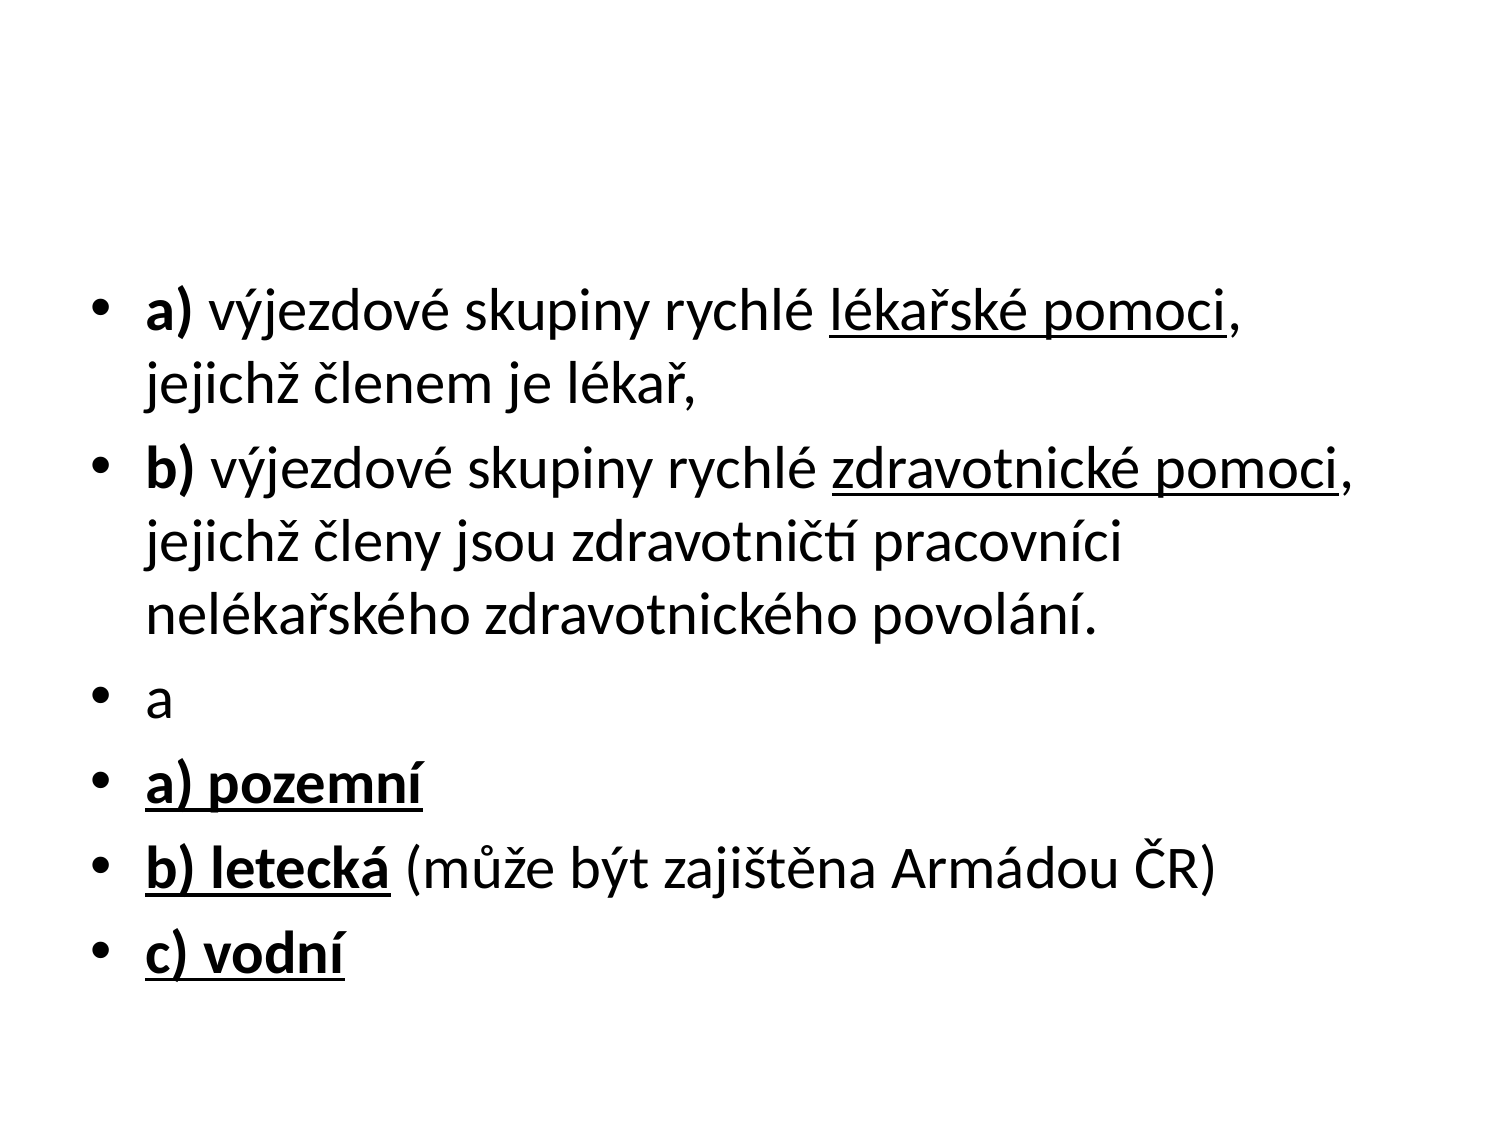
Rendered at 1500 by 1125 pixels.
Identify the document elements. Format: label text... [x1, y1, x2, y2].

list a) výjezdové skupiny rychlé lékařské pomoci, jejichž členem je lékař, b) výjezdové skupiny rychlé zdravotnické pomoci, jejichž členy jsou zdravotničtí pracovníci nelékařského zdravotnického povolání. a a) pozemní b) letecká (může být zajištěna Armádou ČR) c) vodní [75, 262, 1425, 1005]
